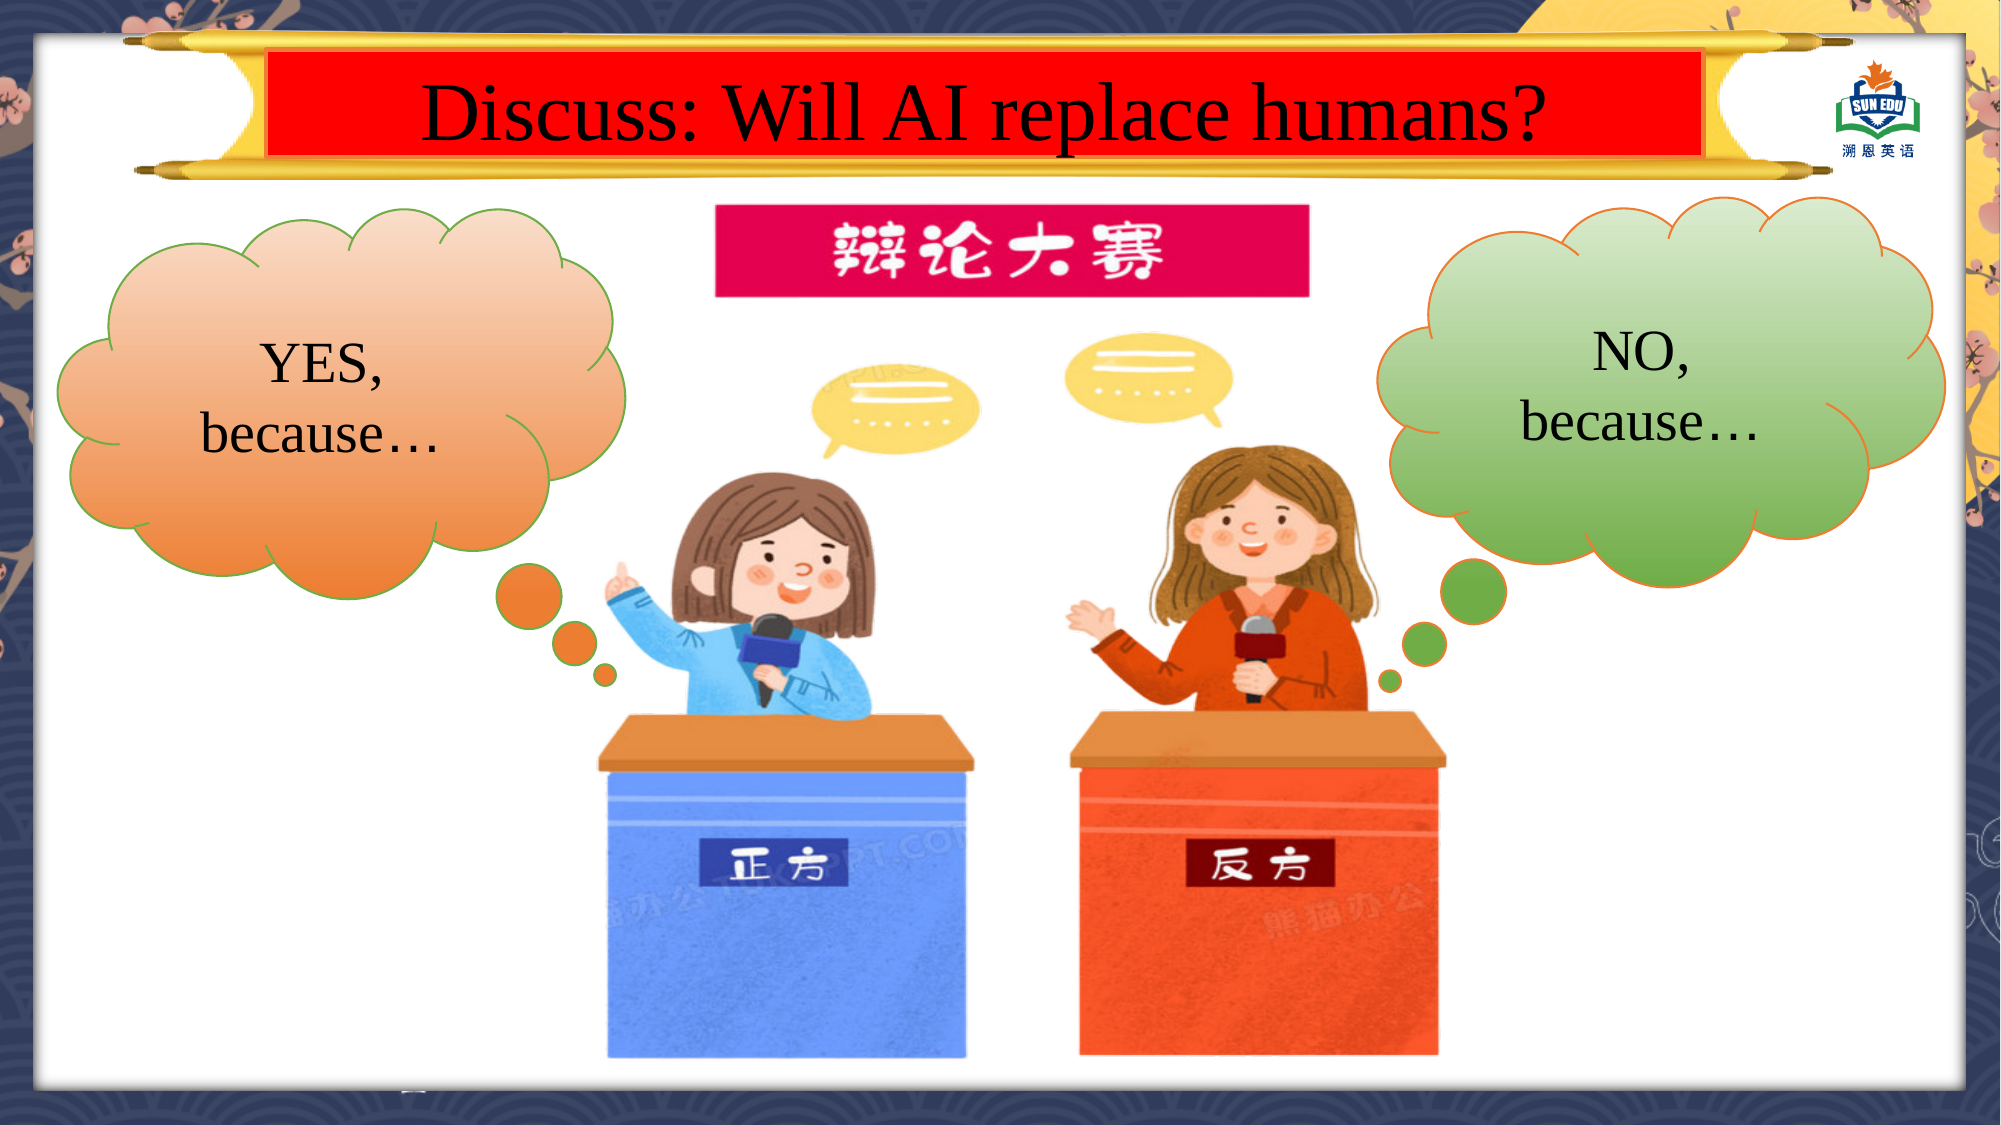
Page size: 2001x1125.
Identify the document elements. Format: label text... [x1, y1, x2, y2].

picture [0, 0, 2001, 1125]
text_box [58, 26, 1895, 180]
text_box NO, because… [1629, 196, 1947, 589]
text_box YES, because… [56, 208, 433, 601]
